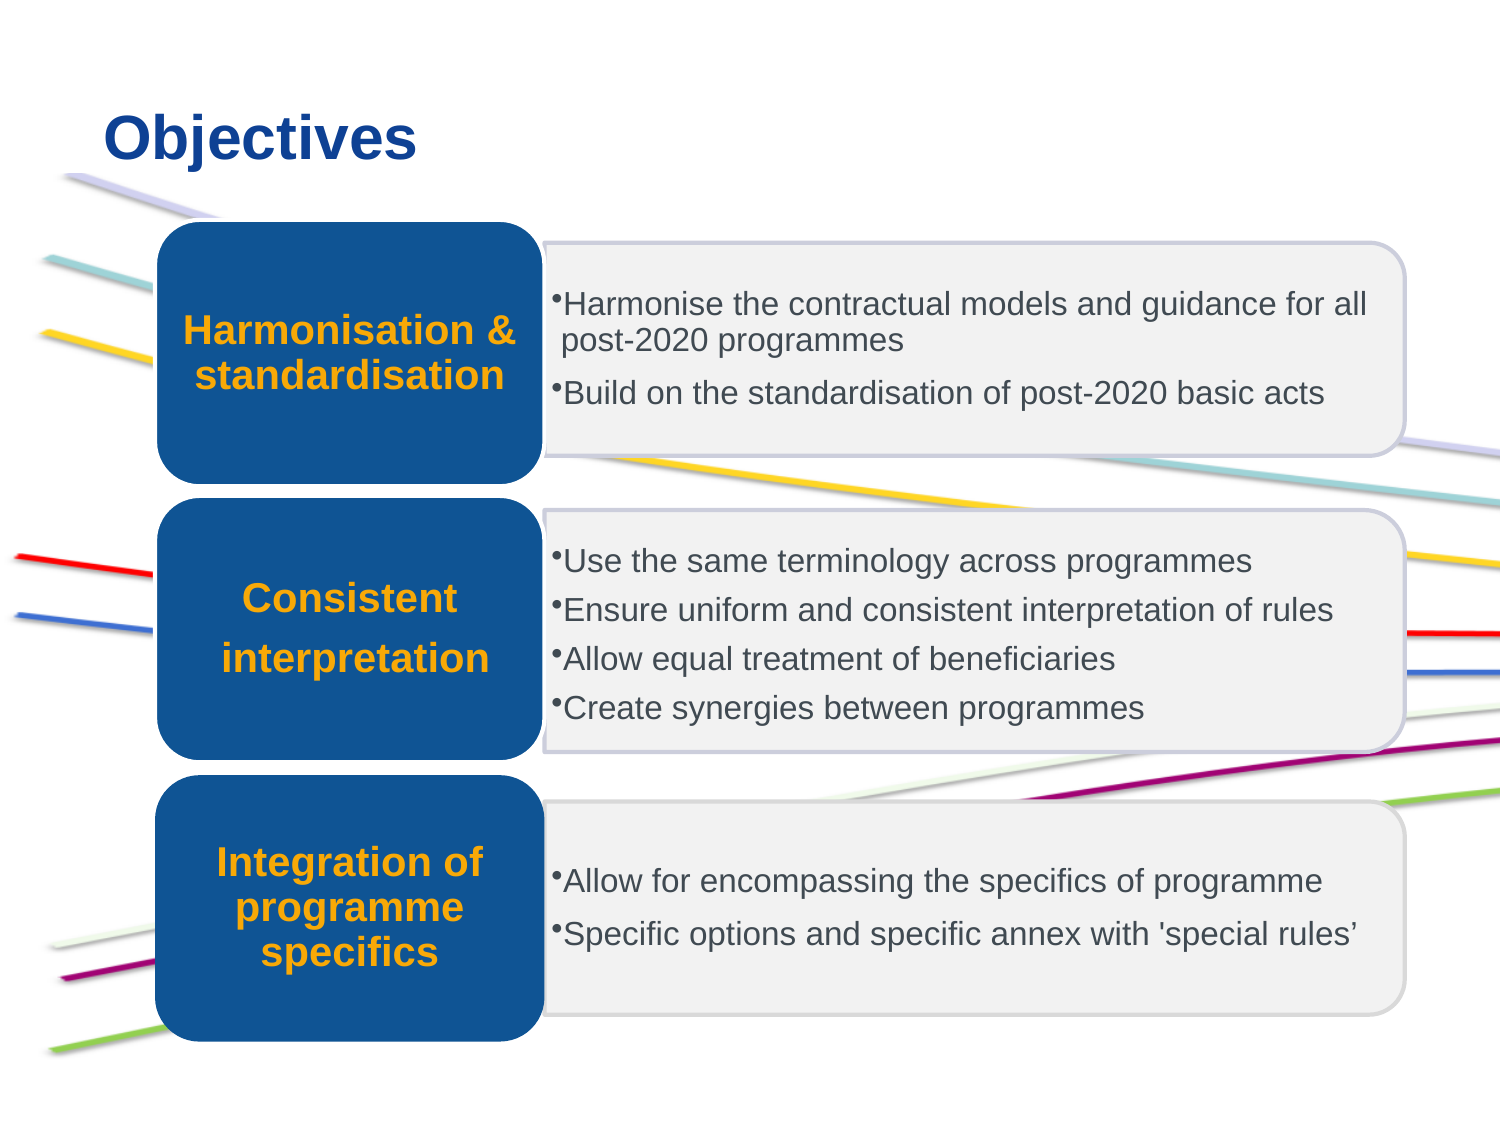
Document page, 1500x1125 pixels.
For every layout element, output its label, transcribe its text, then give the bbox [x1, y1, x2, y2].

title Objectives [88, 90, 1425, 171]
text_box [550, 242, 1405, 457]
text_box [154, 219, 545, 487]
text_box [154, 495, 545, 763]
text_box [550, 509, 1405, 753]
picture [0, 172, 1500, 1086]
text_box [550, 801, 1405, 1015]
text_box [154, 774, 545, 1042]
